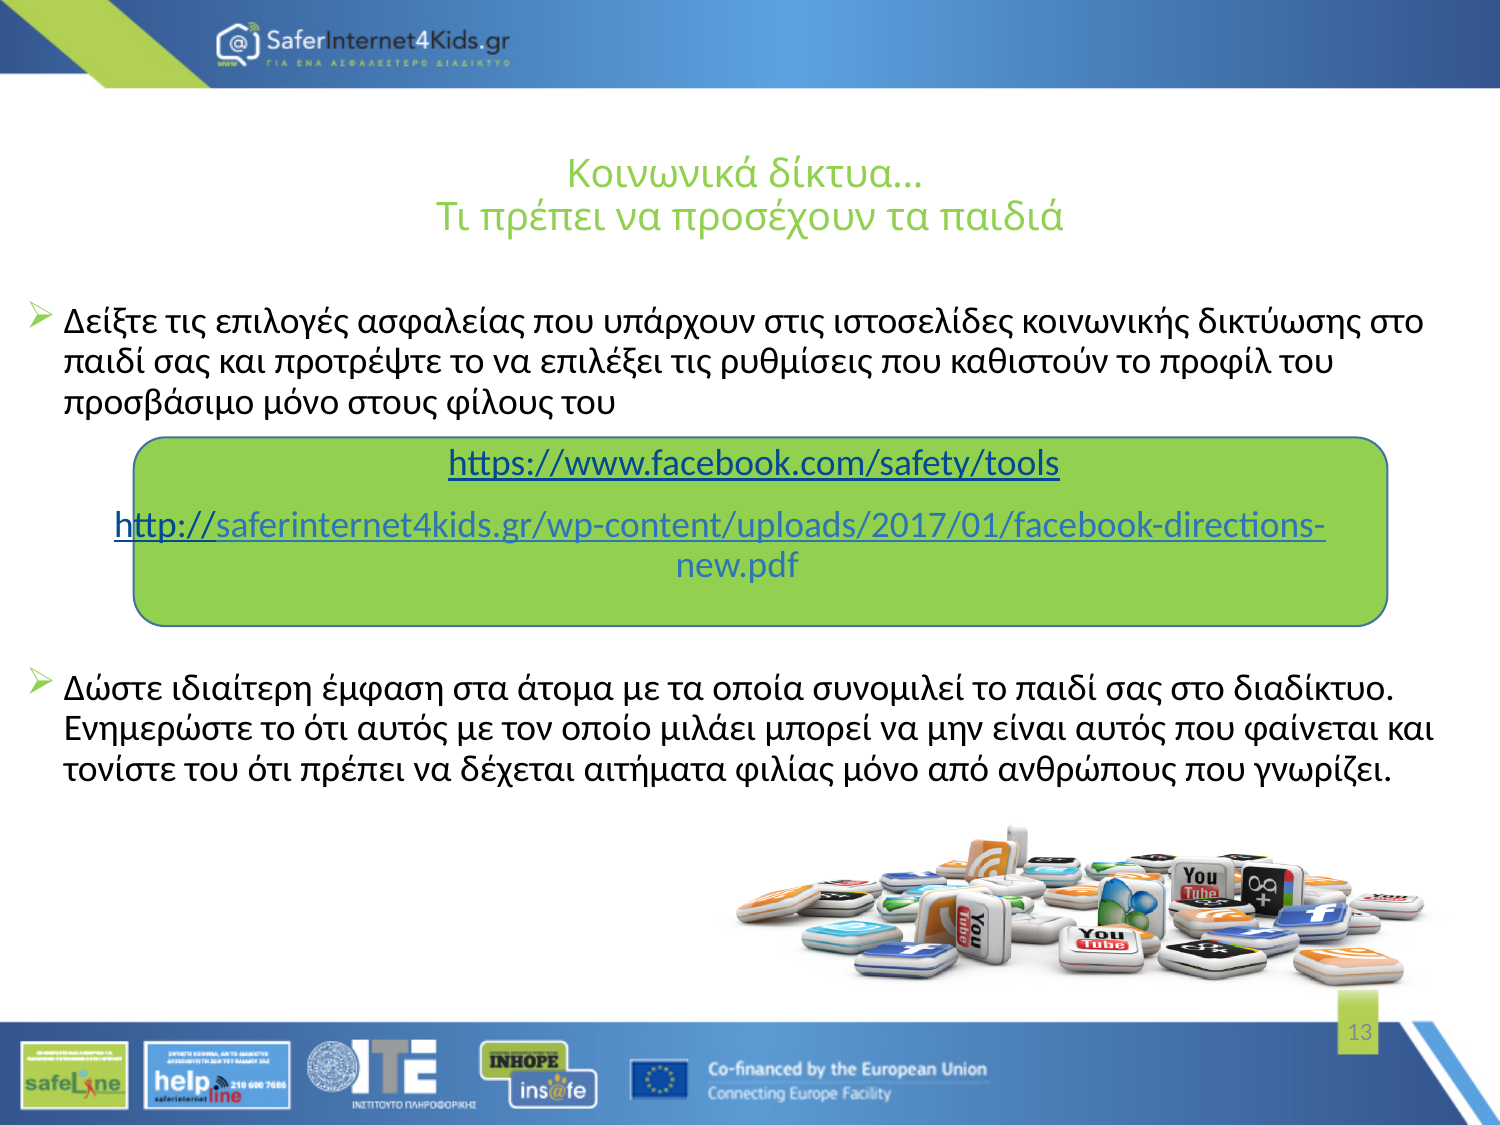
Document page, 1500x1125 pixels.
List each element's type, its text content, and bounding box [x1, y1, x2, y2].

slide_number 13 [1050, 1010, 1388, 1061]
title Κοινωνικά δίκτυα… Τι πρέπει να προσέχουν τα παιδιά [103, 103, 1397, 293]
picture [0, 0, 1500, 1125]
list Δείξτε τις επιλογές ασφαλείας που υπάρχουν στις ιστοσελίδες κοινωνικής δικτύωσης στο παιδί σας και προτρέψτε το να επιλέξει τις ρυθμίσεις που καθιστούν το προφίλ του προσβάσιμο μόνο στους φίλους του https://www.facebook.com/safety/tools http://saferinternet4kids.gr/wp-content/uploads/2017/01/facebook-directions- new.pdf Δώστε ιδιαίτερη έμφαση στα άτομα με τα οποία συνομιλεί το παιδί σας στο διαδίκτυο. Ενημερώστε το ότι αυτός με τον οποίο μιλάει μπορεί να μην είναι αυτός που φαίνεται και τονίστε του ότι πρέπει να δέχεται αιτήματα φιλίας μόνο από ανθρώπους που γνωρίζει. [11, 293, 1464, 877]
